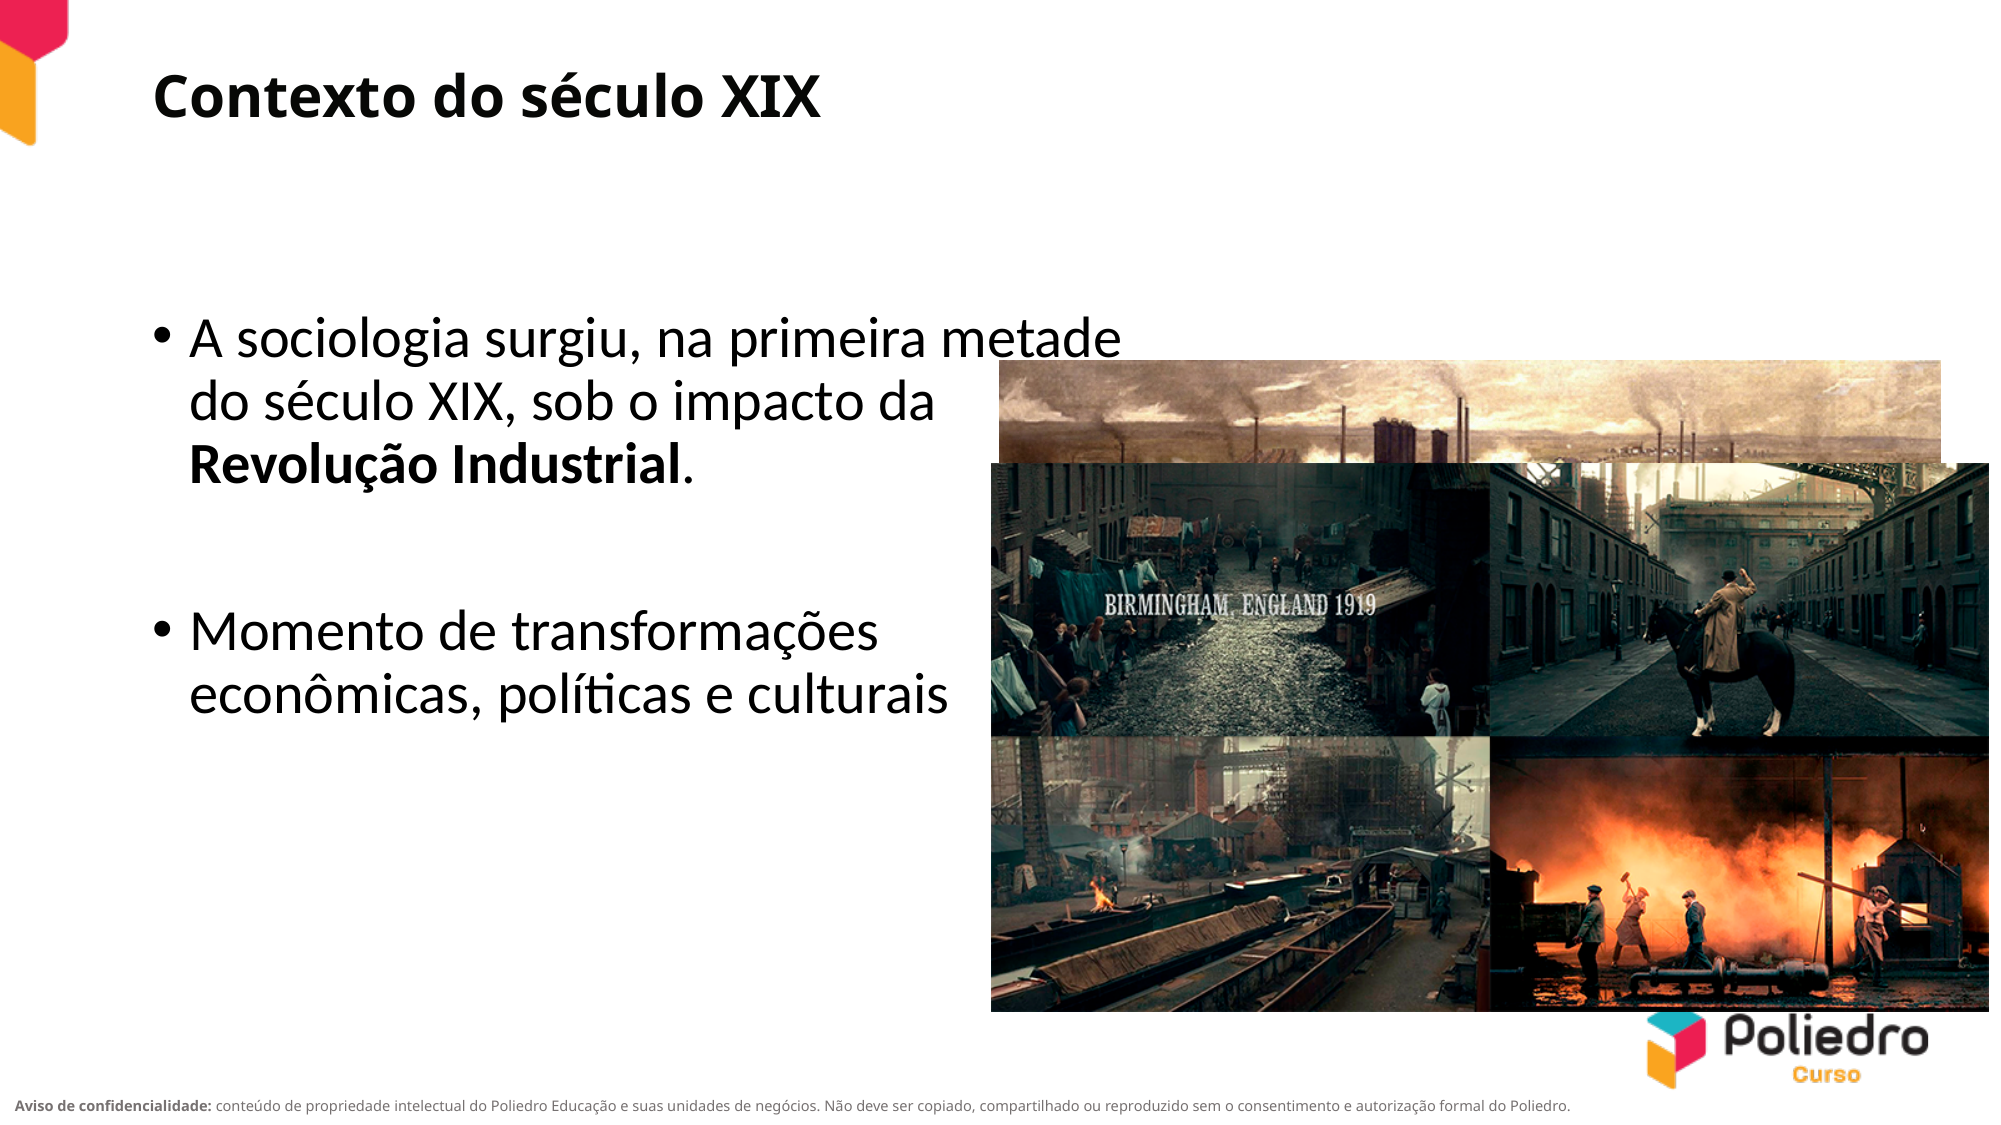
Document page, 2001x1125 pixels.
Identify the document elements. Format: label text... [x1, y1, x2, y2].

picture [0, 0, 91, 182]
text_box A sociologia surgiu, na primeira metade do século XIX, sob o impacto da Revolução Industrial. Momento de transformações econômicas, políticas e culturais [137, 299, 1191, 1014]
text_box Contexto do século XIX [137, 59, 1863, 278]
picture [991, 360, 1989, 1092]
